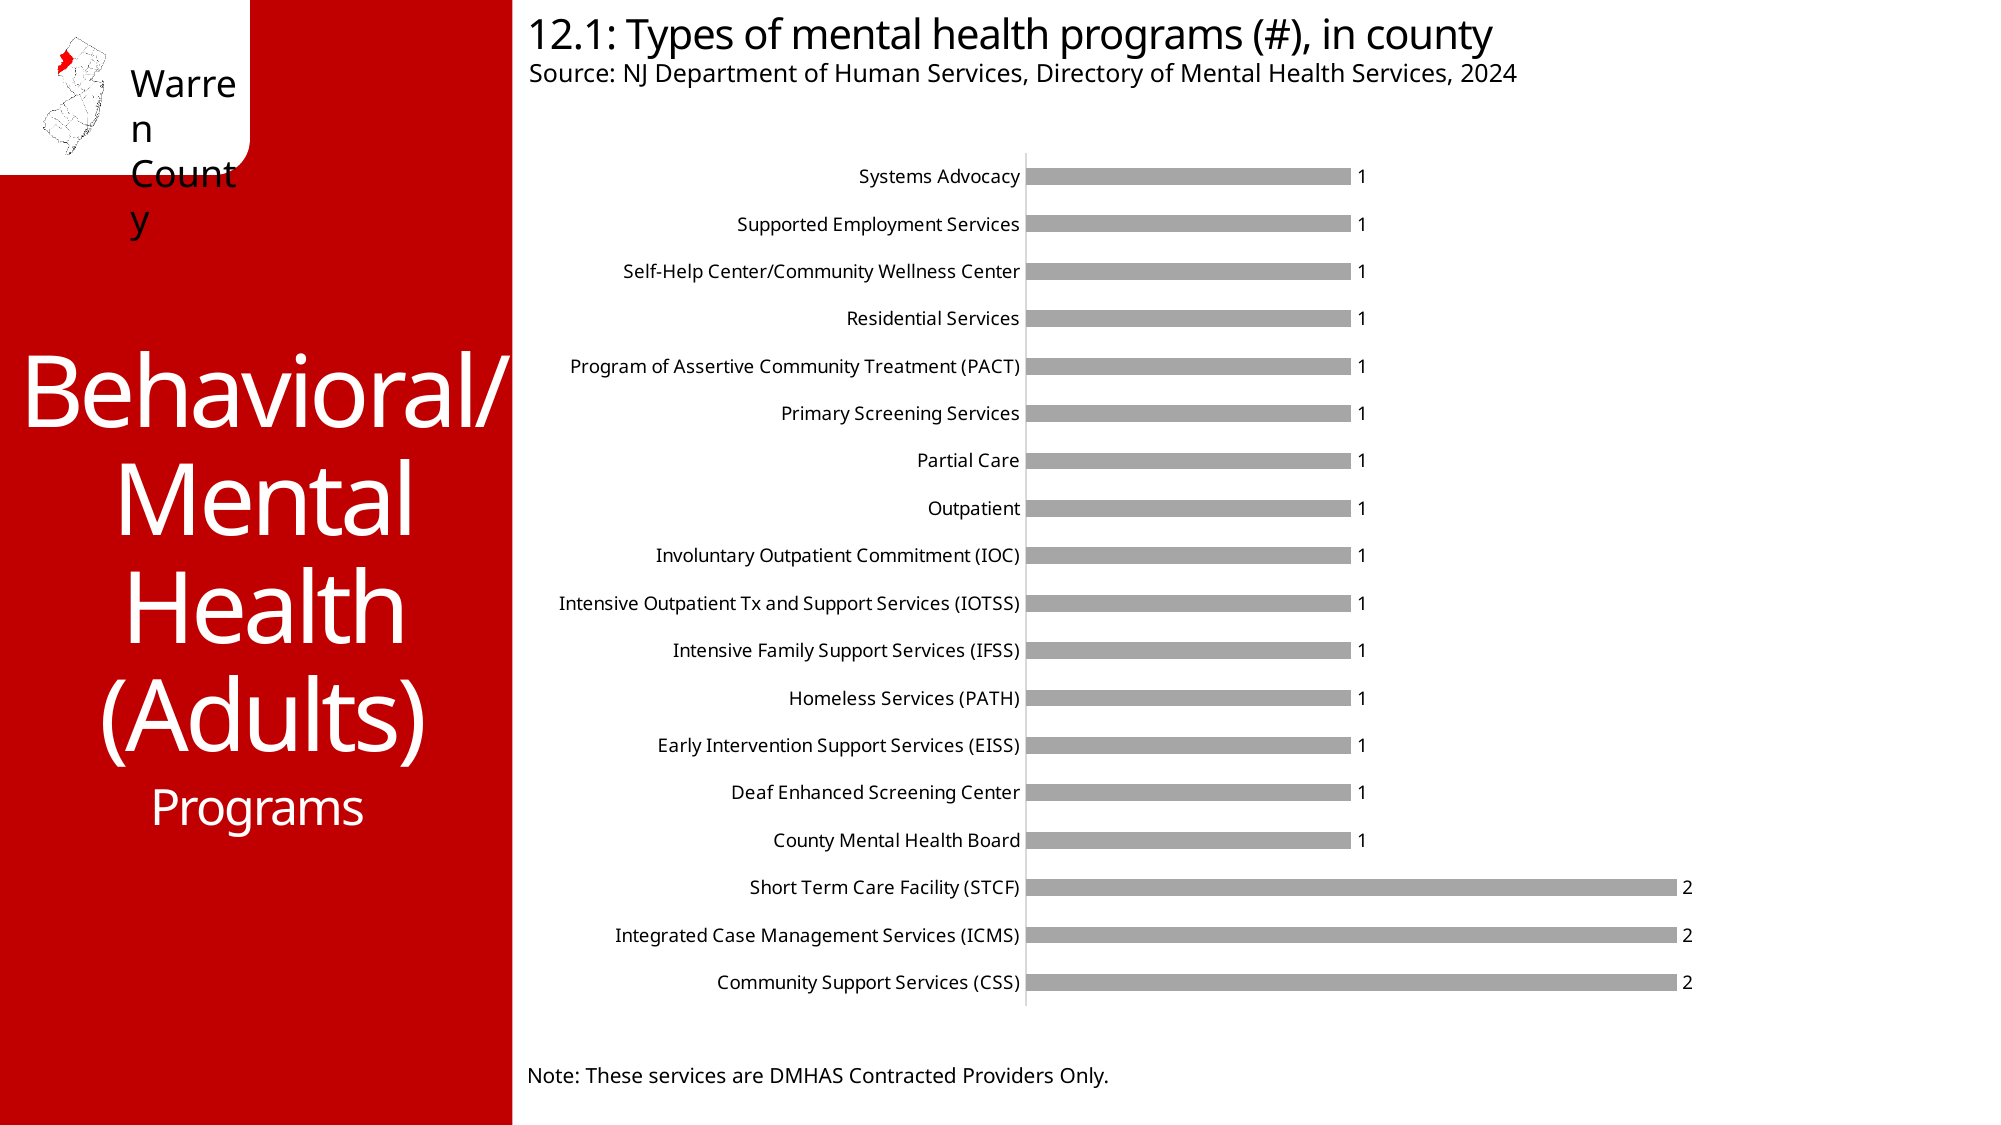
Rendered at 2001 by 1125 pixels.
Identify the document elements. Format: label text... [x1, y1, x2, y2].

text_box Note: These services are DMHAS Contracted Providers Only. [512, 1037, 1992, 1113]
text_box Source: NJ Department of Human Services, Directory of Mental Health Services, 2024 [514, 49, 1893, 95]
chart [532, 134, 1866, 1025]
text_box Programs [1, 774, 515, 844]
text_box 12.1: Types of mental health programs (#), in county [512, 0, 1992, 65]
text_box Behavioral/ Mental Health (Adults) [0, 142, 530, 1043]
picture [43, 37, 106, 142]
